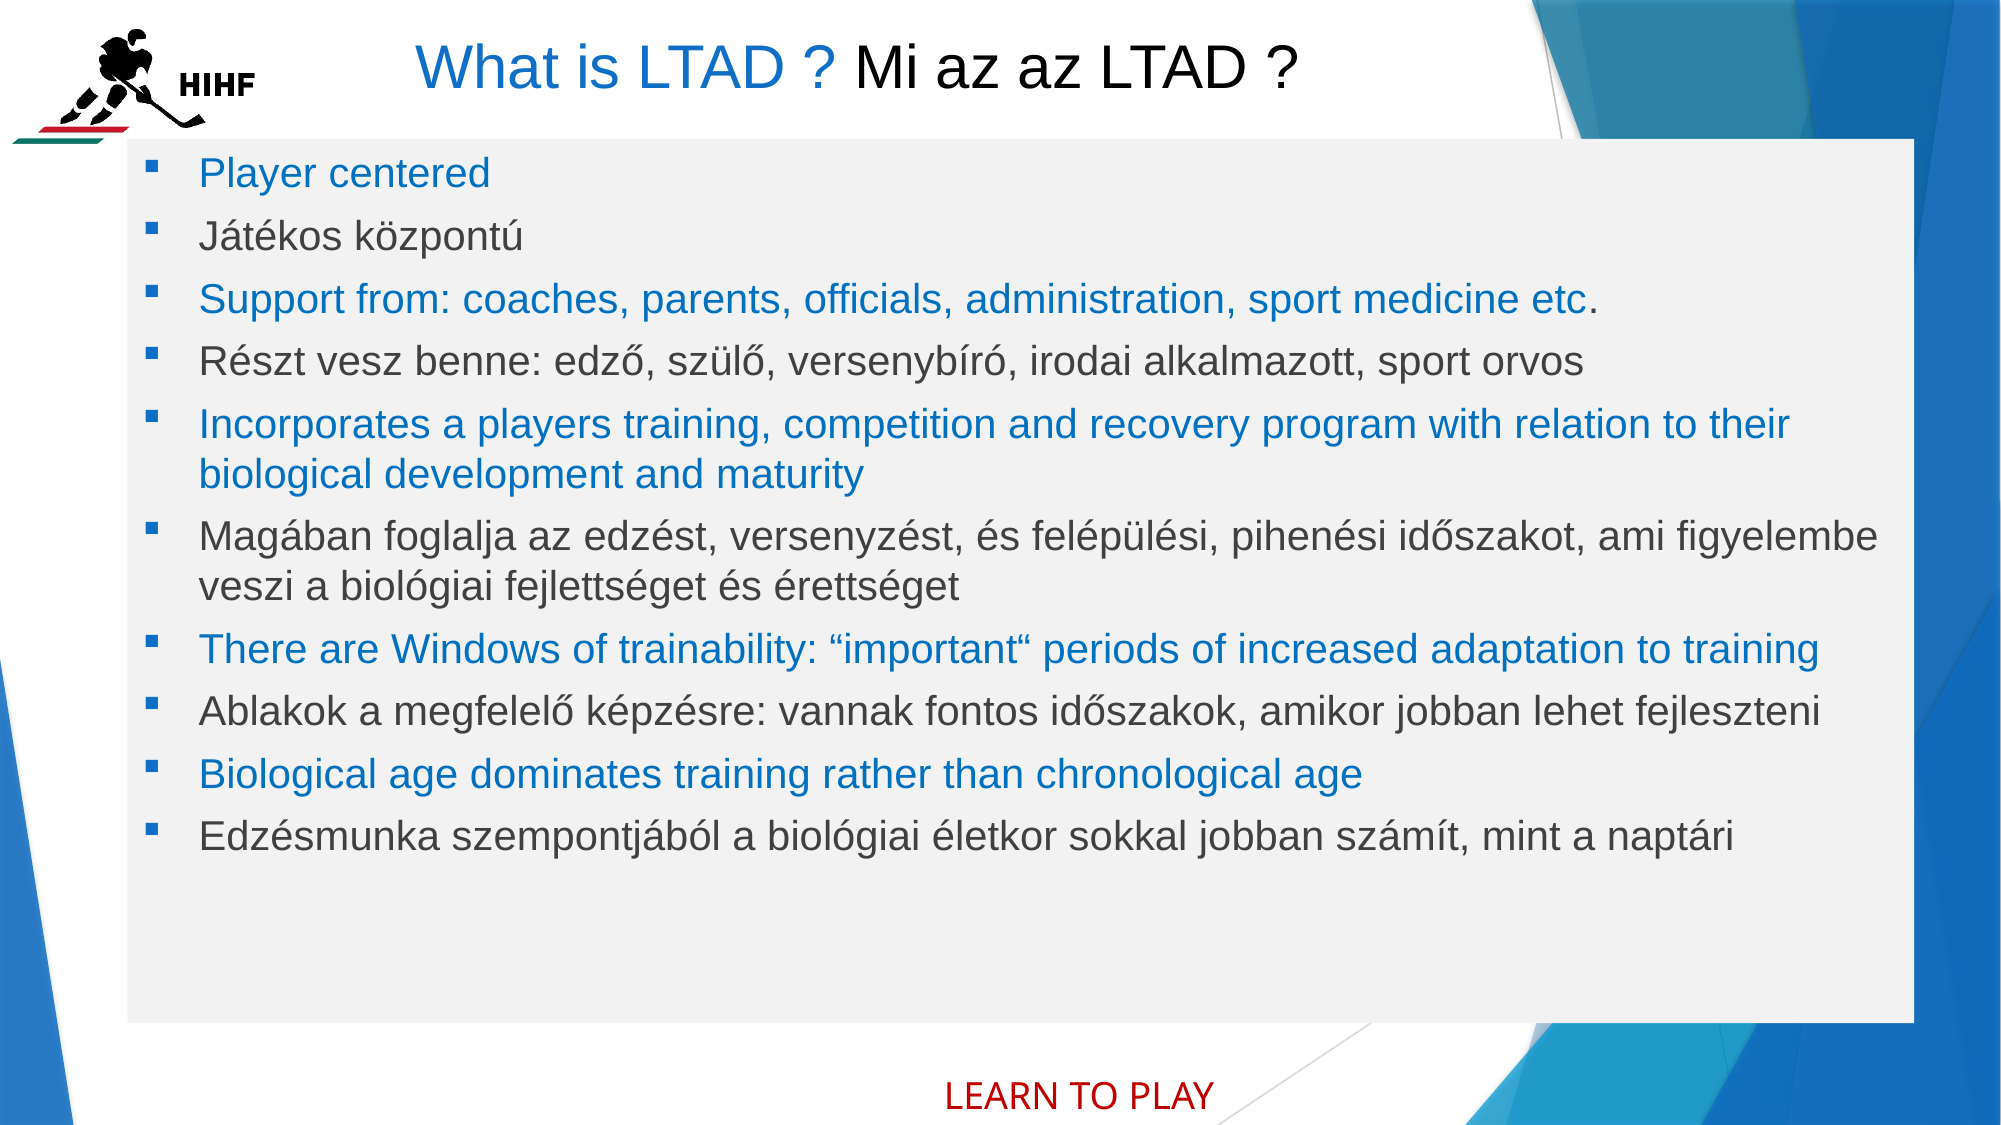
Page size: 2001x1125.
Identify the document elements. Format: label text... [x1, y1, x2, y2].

picture [0, 0, 306, 201]
title What is LTAD ? Mi az az LTAD ? [400, 19, 1610, 110]
list Player centered Játékos központú Support from: coaches, parents, officials, administration, sport medicine etc. Részt vesz benne: edző, szülő, versenybíró, irodai alkalmazott, sport orvos Incorporates a players training, competition and recovery program with relation to their biological development and maturity Magában foglalja az edzést, versenyzést, és felépülési, pihenési időszakot, ami figyelembe veszi a biológiai fejlettséget és érettséget There are Windows of trainability: “important“ periods of increased adaptation to training Ablakok a megfelelő képzésre: vannak fontos időszakok, amikor jobban lehet fejleszteni Biological age dominates training rather than chronological age Edzésmunka szempontjából a biológiai életkor sokkal jobban számít, mint a naptári [127, 138, 1915, 1024]
